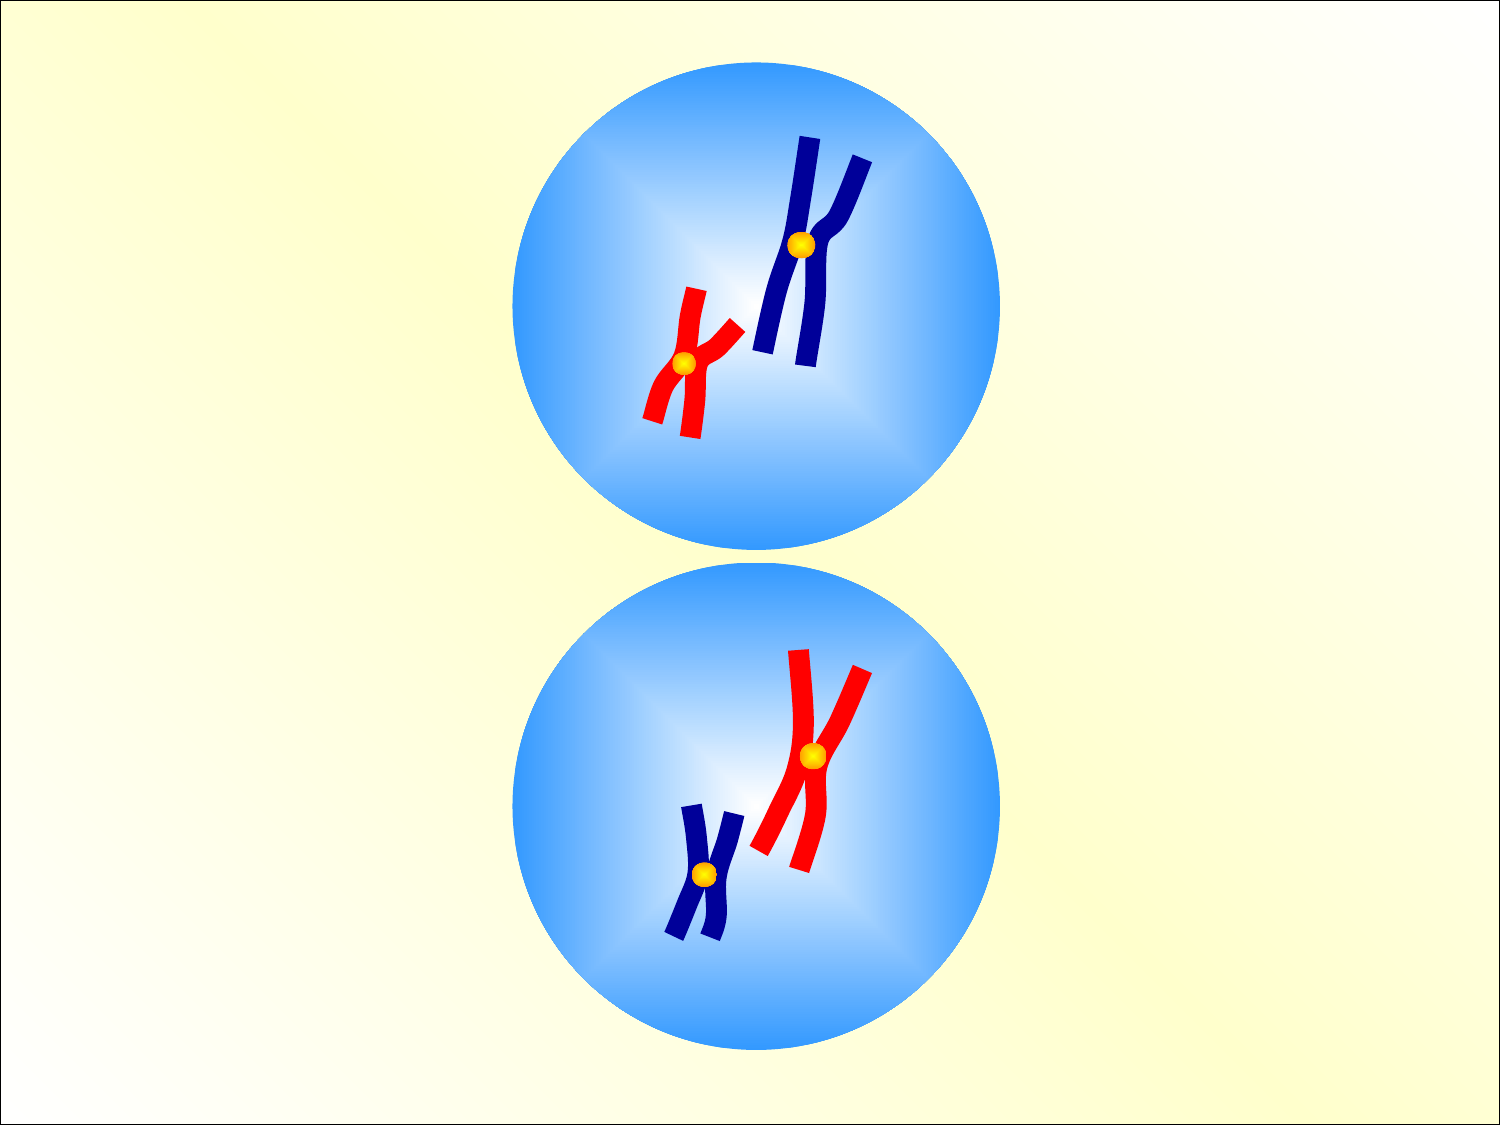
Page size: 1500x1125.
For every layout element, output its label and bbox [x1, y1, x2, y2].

text_box [512, 562, 1000, 1051]
text_box [691, 862, 717, 887]
text_box [672, 352, 696, 375]
text_box [799, 668, 863, 870]
text_box [787, 232, 816, 259]
text_box [652, 362, 675, 422]
text_box [512, 62, 1000, 550]
text_box [710, 813, 735, 938]
text_box [690, 324, 738, 438]
text_box [673, 288, 697, 357]
text_box [758, 649, 804, 851]
text_box [673, 805, 699, 937]
text_box [0, 0, 1500, 1125]
text_box [799, 743, 827, 770]
text_box [805, 158, 863, 366]
text_box [762, 137, 810, 353]
